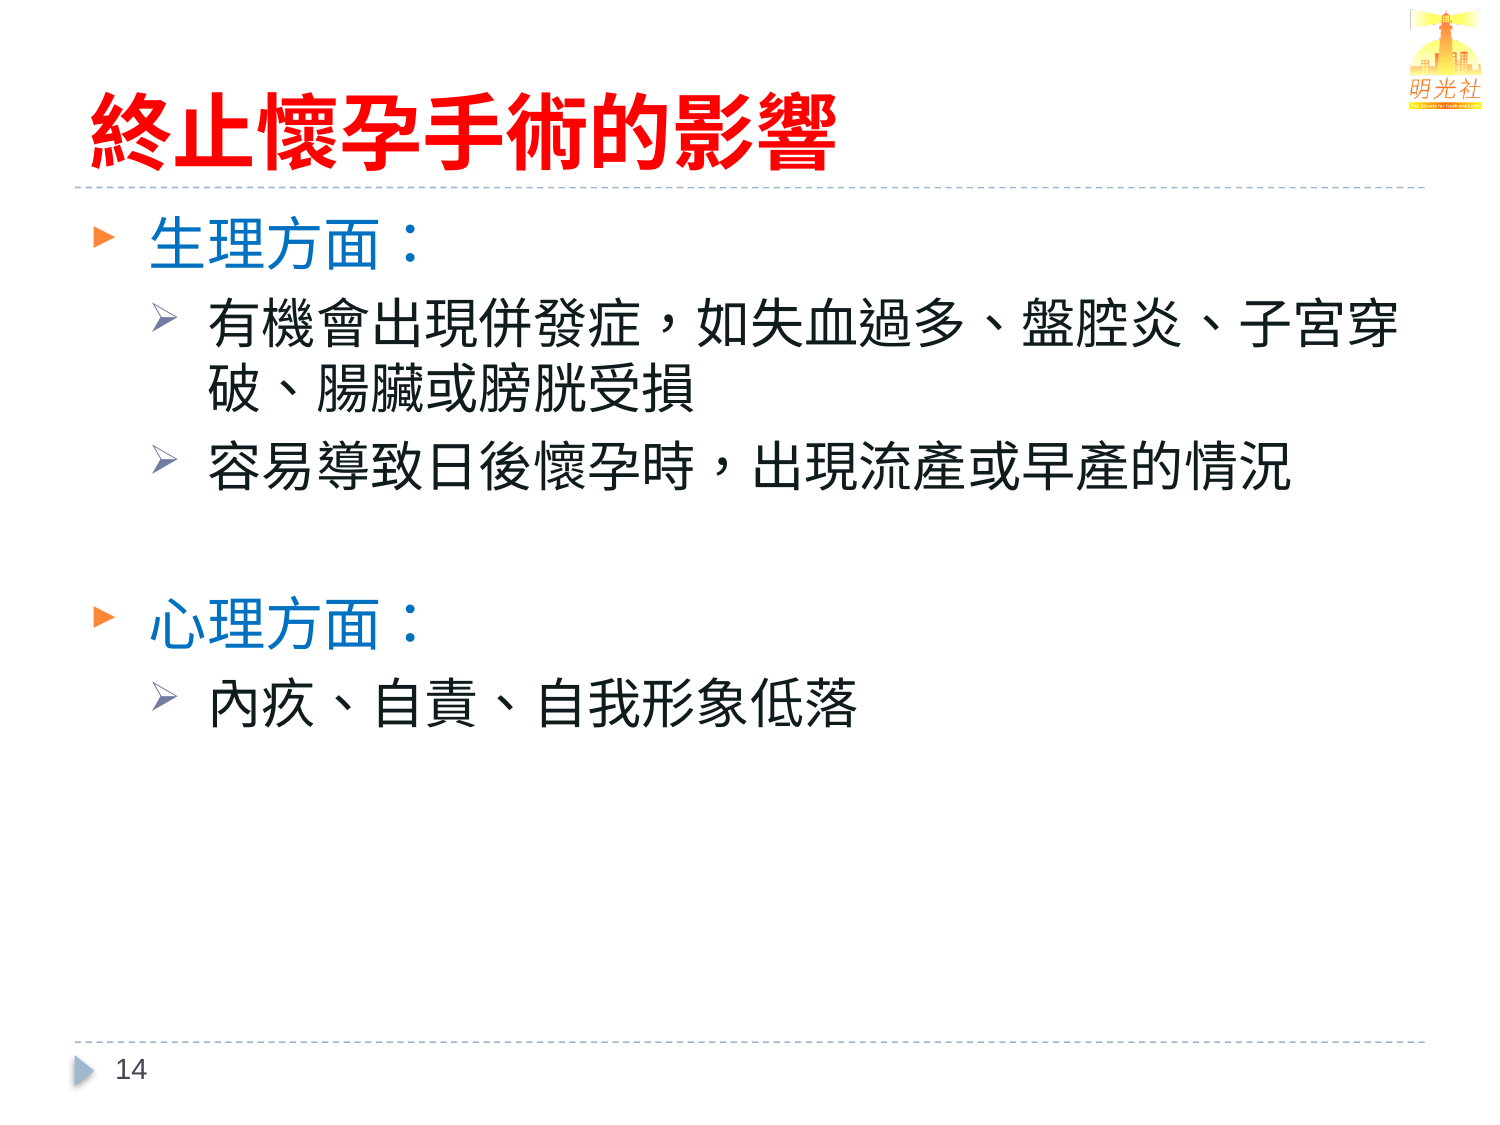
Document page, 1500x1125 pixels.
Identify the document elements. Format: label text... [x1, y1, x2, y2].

title 終止懷孕手術的影響 [75, 24, 1425, 188]
list 生理方面： 有機會出現併發症，如失血過多、盤腔炎、子宮穿破、腸臟或膀胱受損 容易導致日後懷孕時，出現流產或早產的情況 心理方面： 內疚、自責、自我形象低落 [75, 200, 1425, 1010]
slide_number 14 [100, 1042, 426, 1103]
picture [1399, 6, 1492, 109]
